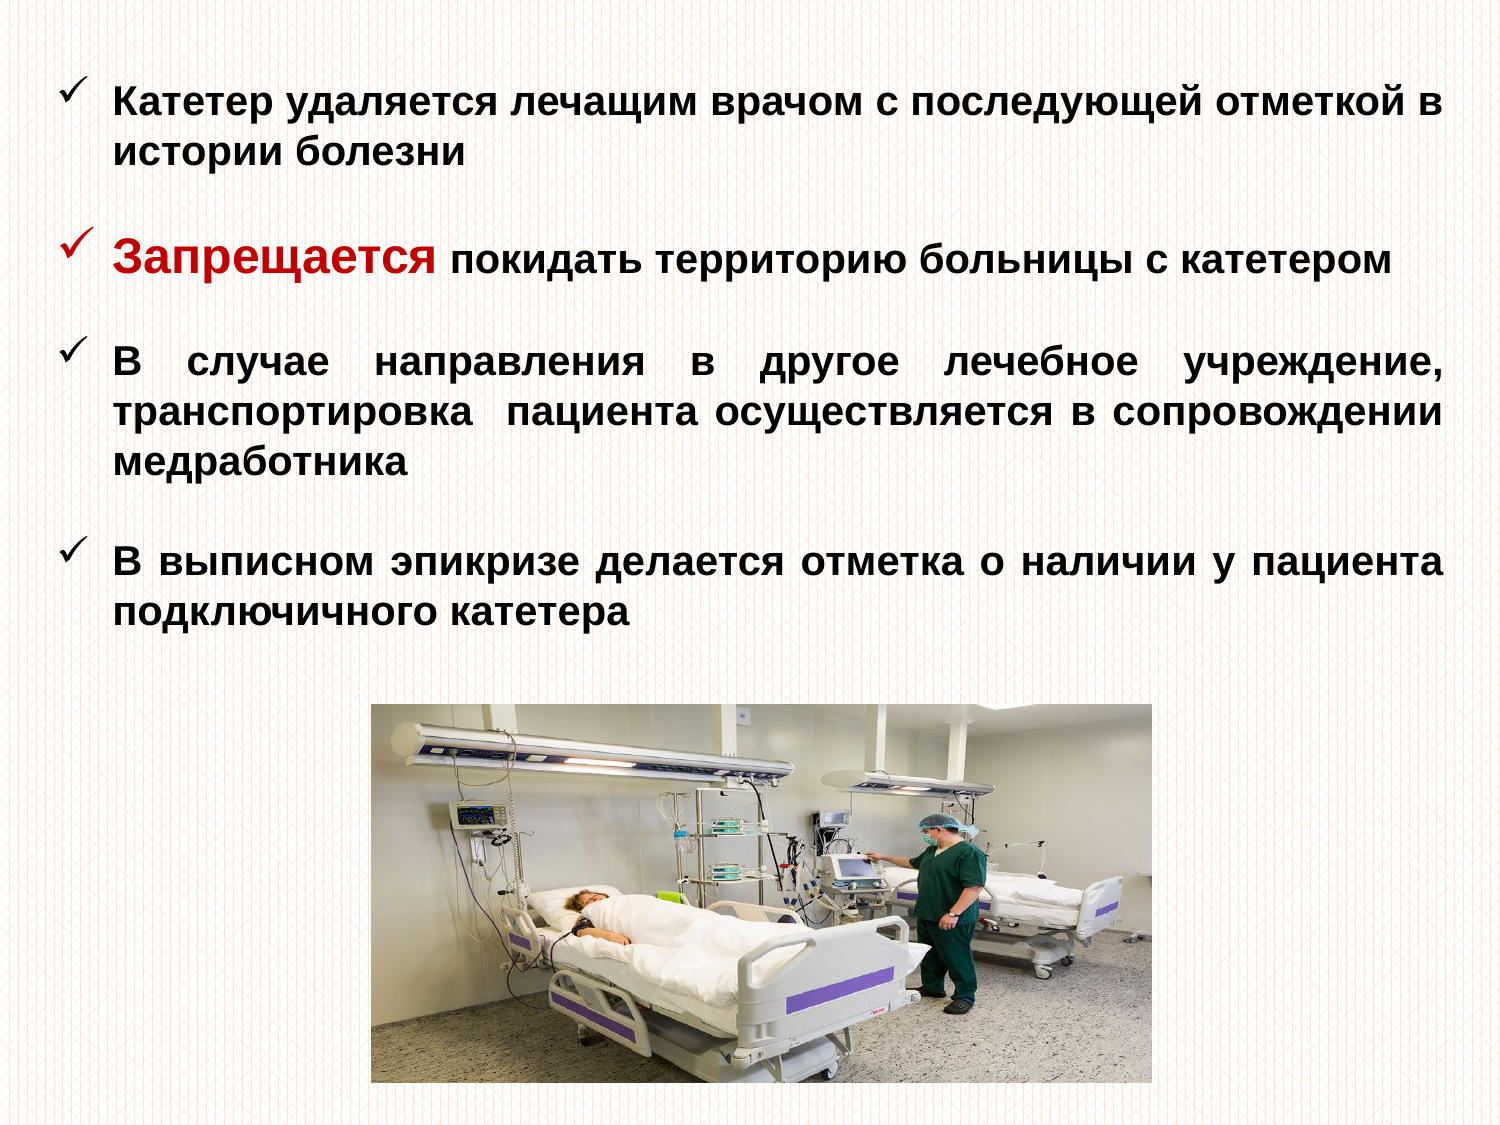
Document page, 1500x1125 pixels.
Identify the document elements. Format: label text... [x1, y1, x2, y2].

picture [371, 704, 1152, 1083]
text_box Катетер удаляется лечащим врачом с последующей отметкой в истории болезни Запрещается покидать территорию больницы с катетером В случае направления в другое лечебное учреждение, транспортировка пациента осуществляется в сопровождении медработника В выписном эпикризе делается отметка о наличии у пациента подключичного катетера [41, 66, 1459, 642]
